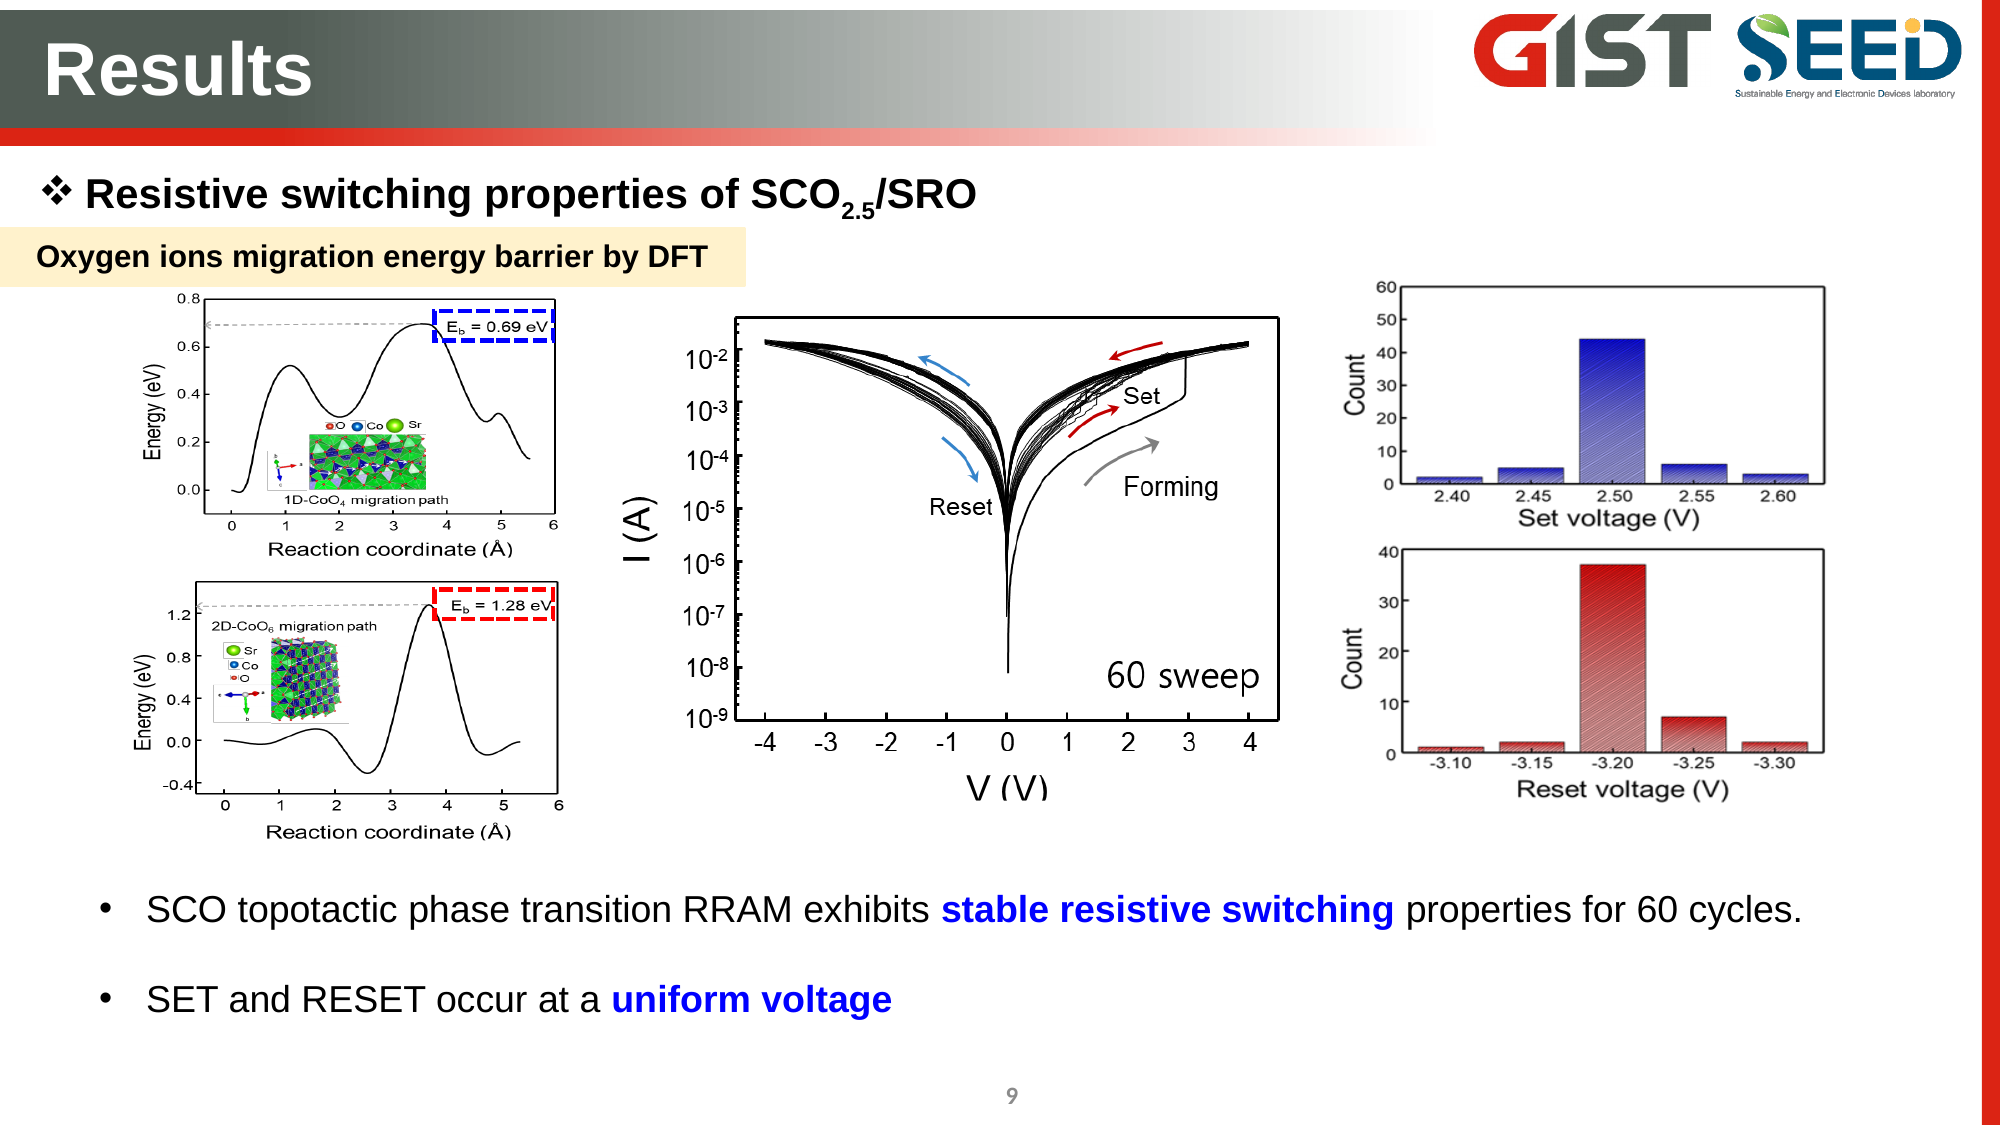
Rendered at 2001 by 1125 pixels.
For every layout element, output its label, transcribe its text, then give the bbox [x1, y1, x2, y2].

picture [613, 300, 1294, 801]
slide_number 9 [966, 1065, 1034, 1125]
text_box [112, 274, 568, 841]
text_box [0, 227, 746, 287]
picture [1718, 0, 1972, 113]
text_box Resistive switching properties of SCO2.5/SRO device [23, 159, 1130, 282]
picture [1339, 266, 1837, 833]
text_box SCO topotactic phase transition RRAM exhibits stable resistive switching properties for 60 cycles. SET and RESET occur at a uniform voltage [84, 877, 1983, 1028]
picture [1474, 14, 1711, 87]
